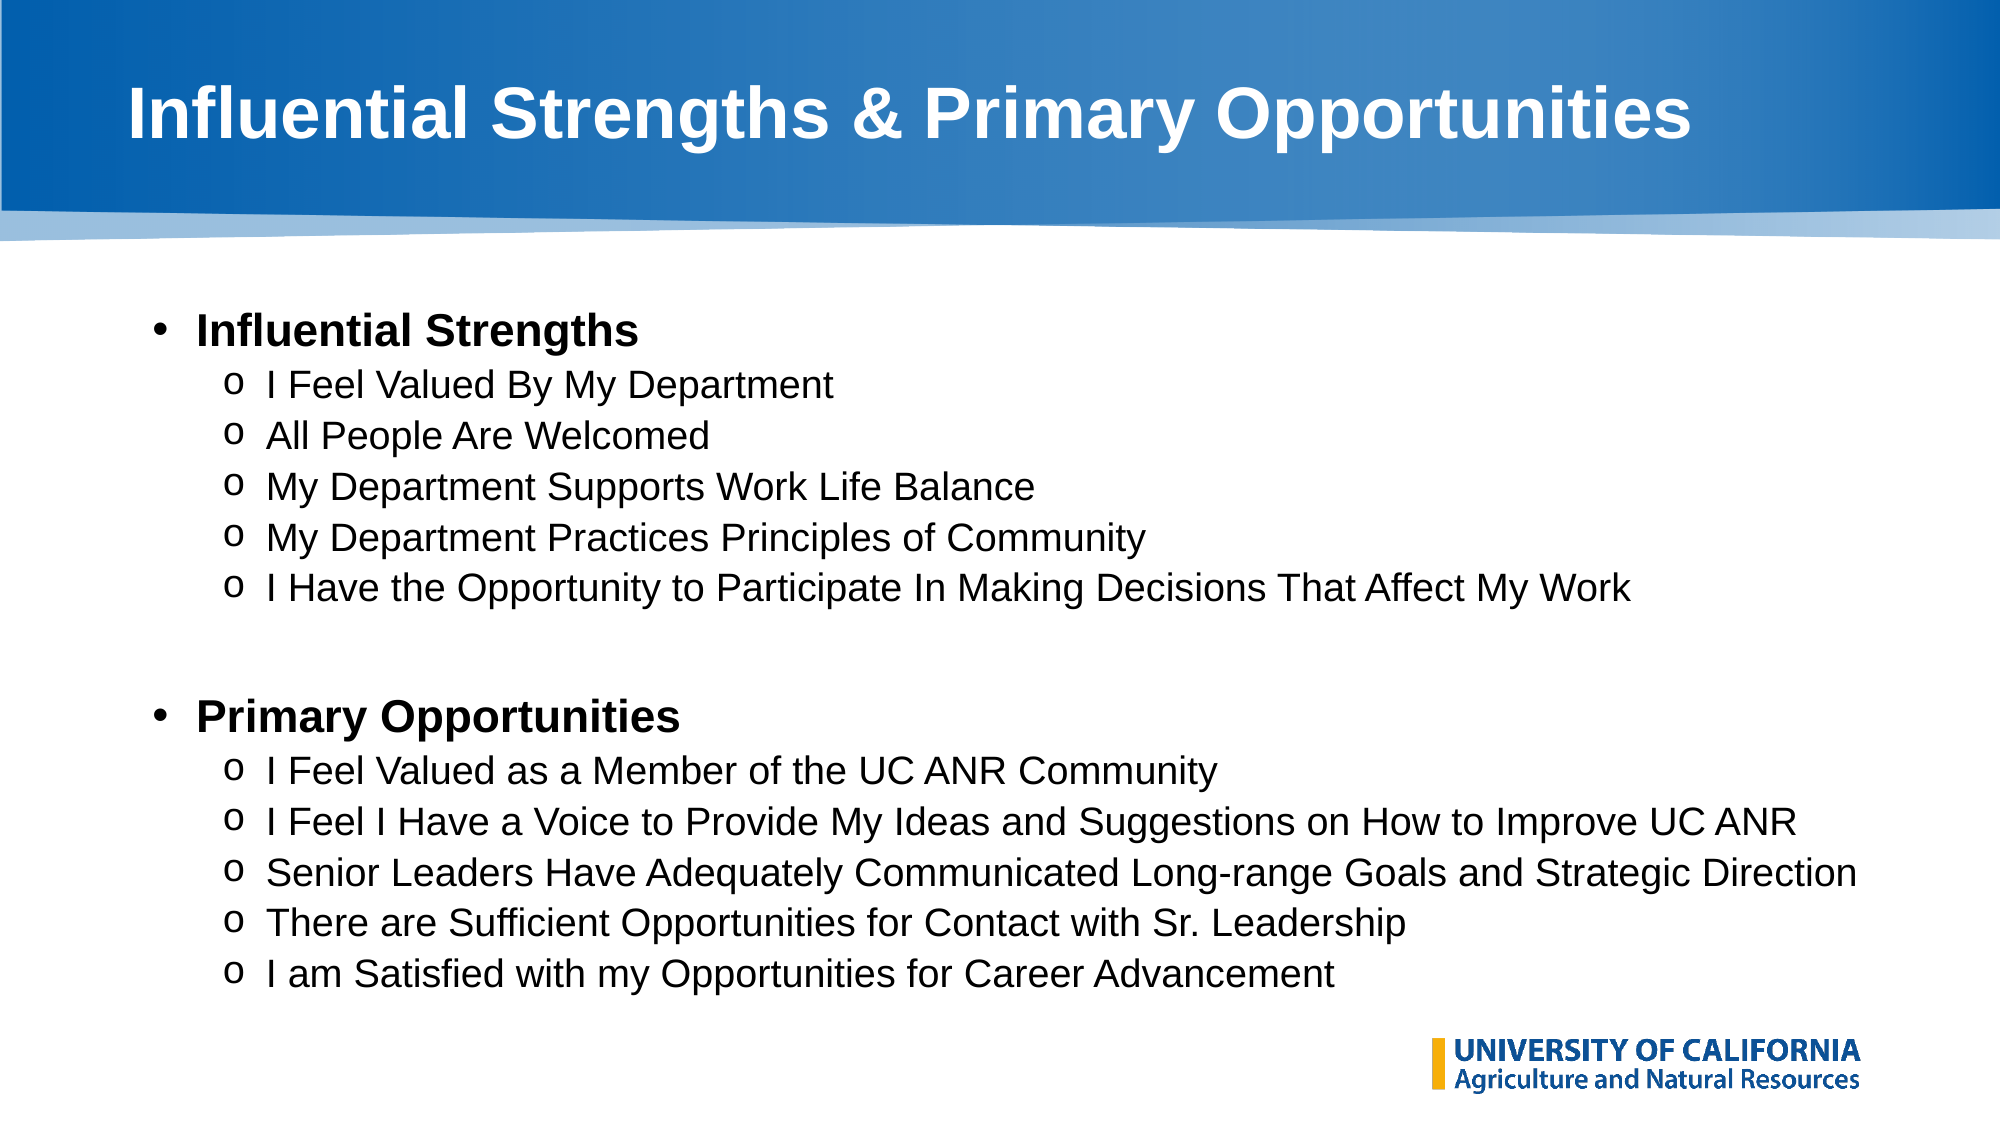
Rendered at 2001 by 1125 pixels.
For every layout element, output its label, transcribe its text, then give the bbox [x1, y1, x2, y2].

picture [0, 0, 2000, 263]
title Influential Strengths & Primary Opportunities [112, 51, 1887, 178]
list Influential Strengths I Feel Valued By My Department All People Are Welcomed My Department Supports Work Life Balance My Department Practices Principles of Community I Have the Opportunity to Participate In Making Decisions That Affect My Work Primary Opportunities I Feel Valued as a Member of the UC ANR Community I Feel I Have a Voice to Provide My Ideas and Suggestions on How to Improve UC ANR Senior Leaders Have Adequately Communicated Long-range Goals and Strategic Direction There are Sufficient Opportunities for Contact with Sr. Leadership I am Satisfied with my Opportunities for Career Advancement [137, 299, 1913, 1014]
picture [1430, 1035, 1863, 1096]
